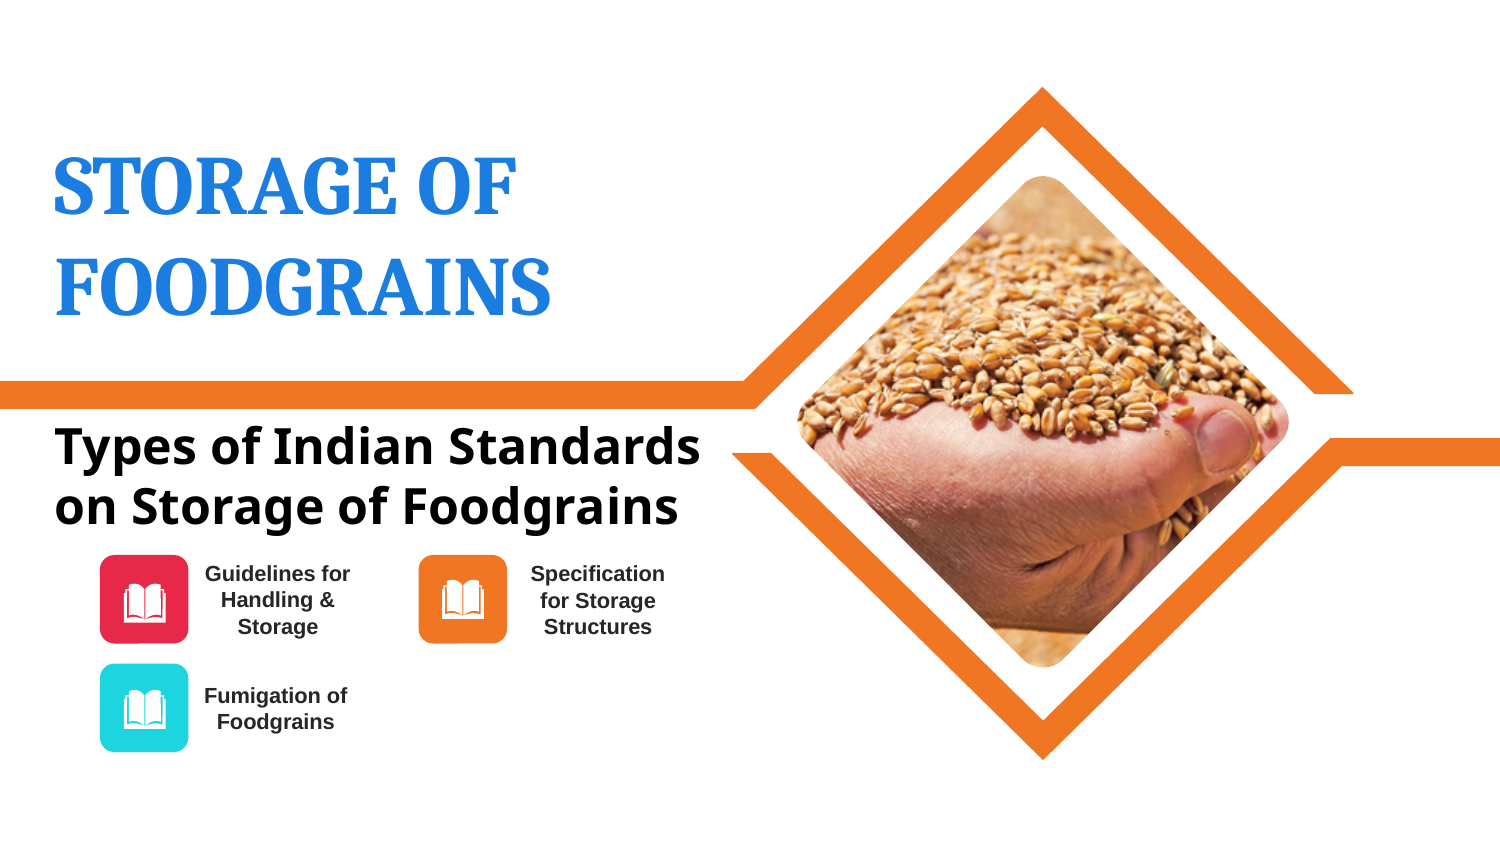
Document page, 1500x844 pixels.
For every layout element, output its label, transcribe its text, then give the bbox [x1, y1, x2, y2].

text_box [0, 235, 791, 410]
text_box [97, 552, 181, 646]
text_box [1295, 437, 1500, 612]
text_box Guidelines for Handling & Storage [181, 552, 374, 646]
text_box [416, 552, 502, 646]
text_box [439, 577, 486, 621]
text_box STORAGE OF FOODGRAINS [40, 122, 995, 234]
text_box [121, 687, 168, 732]
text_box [1295, 235, 1407, 410]
text_box Fumigation of Foodgrains [179, 673, 372, 741]
text_box [97, 661, 191, 755]
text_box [678, 437, 791, 612]
text_box [121, 581, 168, 625]
picture [797, 175, 1290, 668]
text_box Specification for Storage Structures [502, 552, 695, 646]
text_box Types of Indian Standards on Storage of Foodgrains [39, 435, 744, 515]
